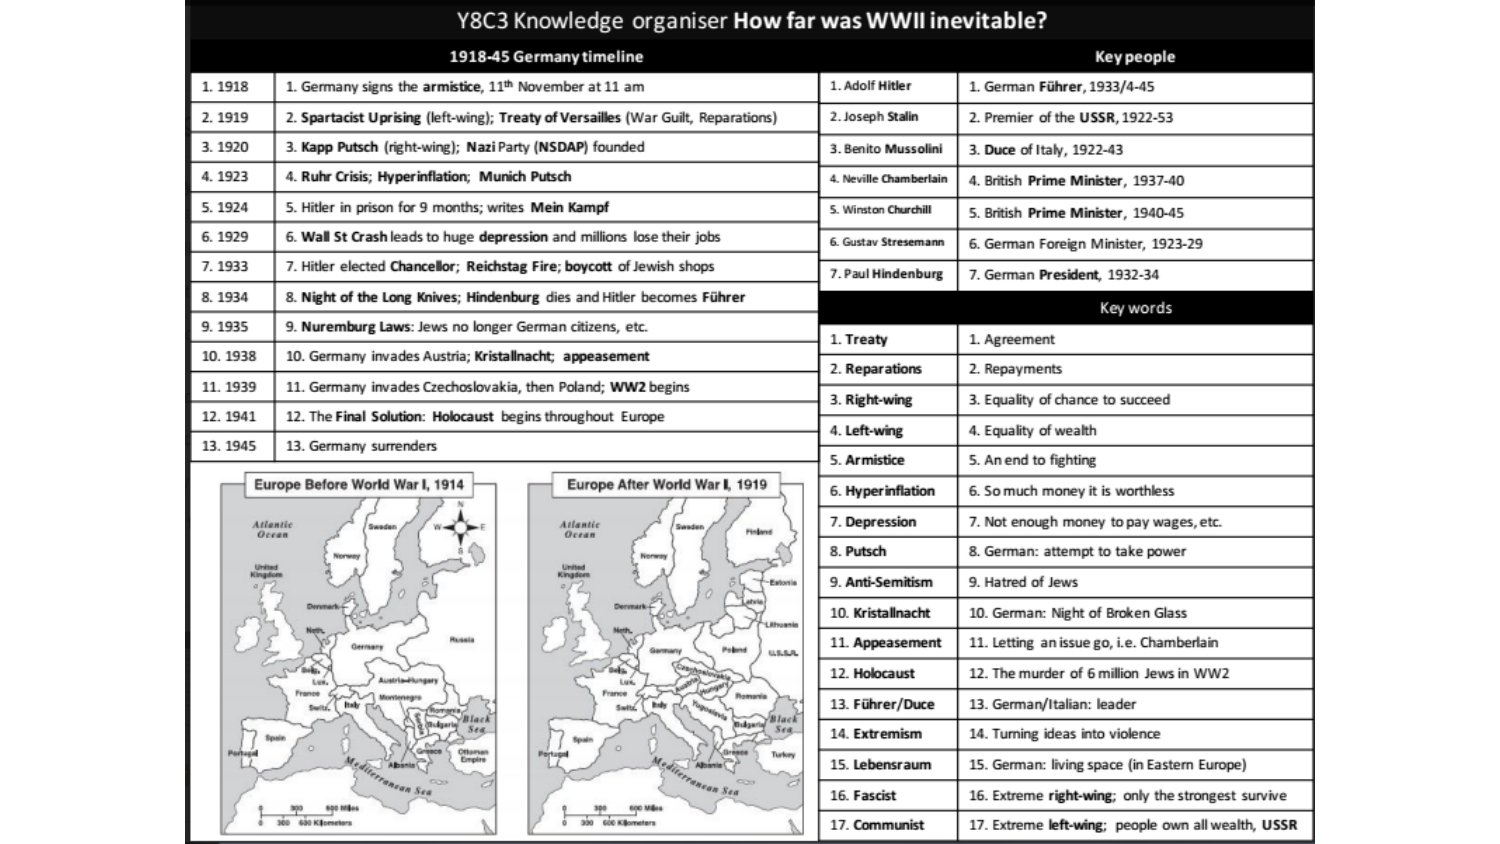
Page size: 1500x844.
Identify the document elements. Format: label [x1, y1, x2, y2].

picture [185, 0, 1315, 844]
